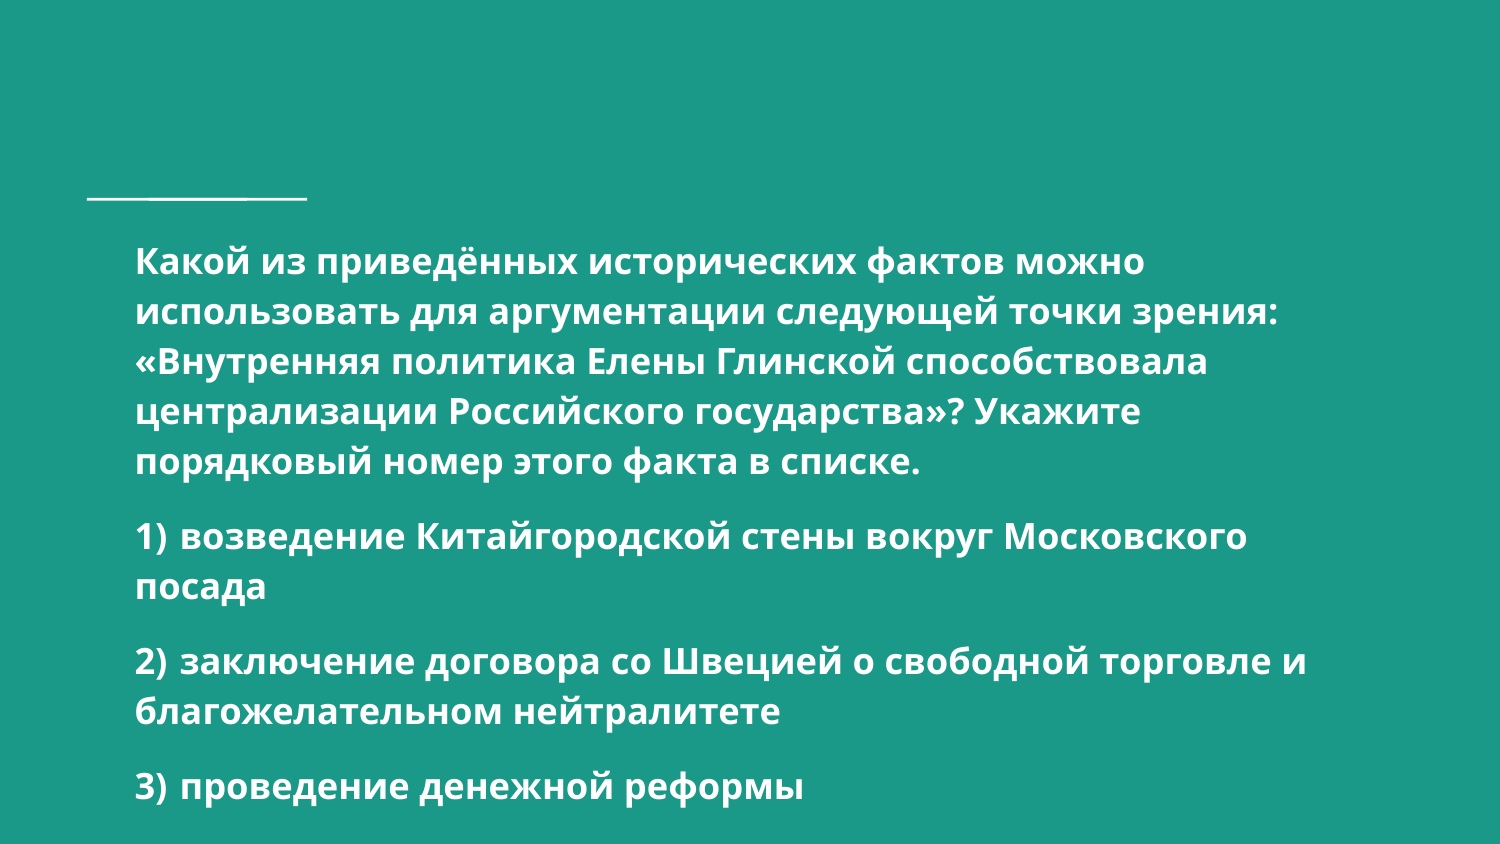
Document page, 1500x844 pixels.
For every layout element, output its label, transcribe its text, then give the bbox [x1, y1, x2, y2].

title Какой из приведённых исторических фактов можно использовать для аргументации следующей точки зрения: «Внутренняя политика Елены Глинской способствовала централизации Российского государства»? Укажите порядковый номер этого факта в списке. 1) возведение Китайгородской стены вокруг Московского посада 2) заключение договора со Швецией о свободной торговле и благожелательном нейтралитете 3) проведение денежной реформы Объясните, как с помощью выбранного Вами факта можно аргументировать данную точку зрения. [119, 216, 1381, 466]
